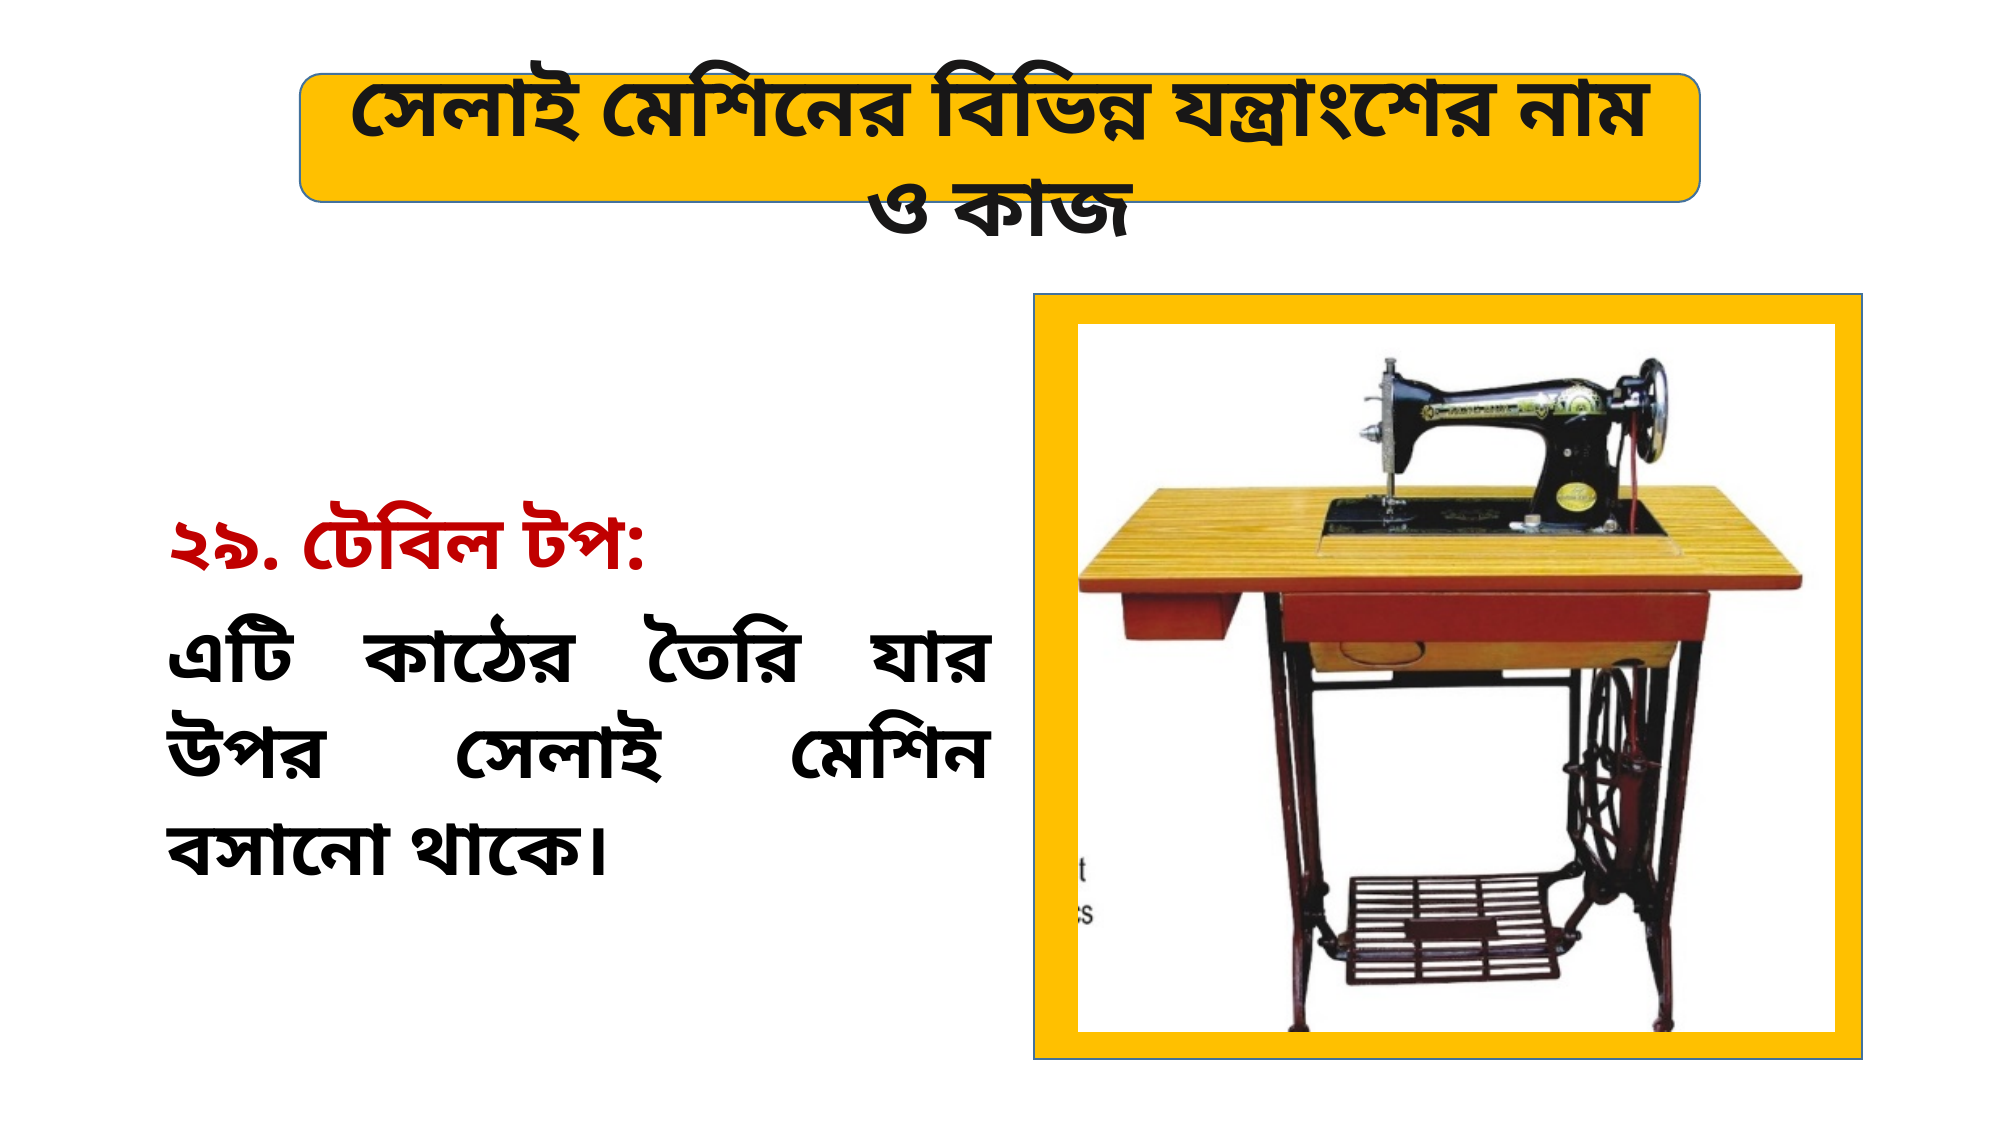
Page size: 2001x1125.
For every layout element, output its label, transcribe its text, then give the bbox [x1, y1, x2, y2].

text_box ২৯. টেবিল টপ: এটি কাঠের তৈরি যার উপর সেলাই মেশিন বসানো থাকে। [152, 480, 1007, 898]
text_box সেলাই মেশিনের বিভিন্ন যন্ত্রাংশের নাম ও কাজ [298, 72, 1701, 203]
picture [1078, 324, 1835, 1032]
text_box [1033, 293, 1863, 1060]
